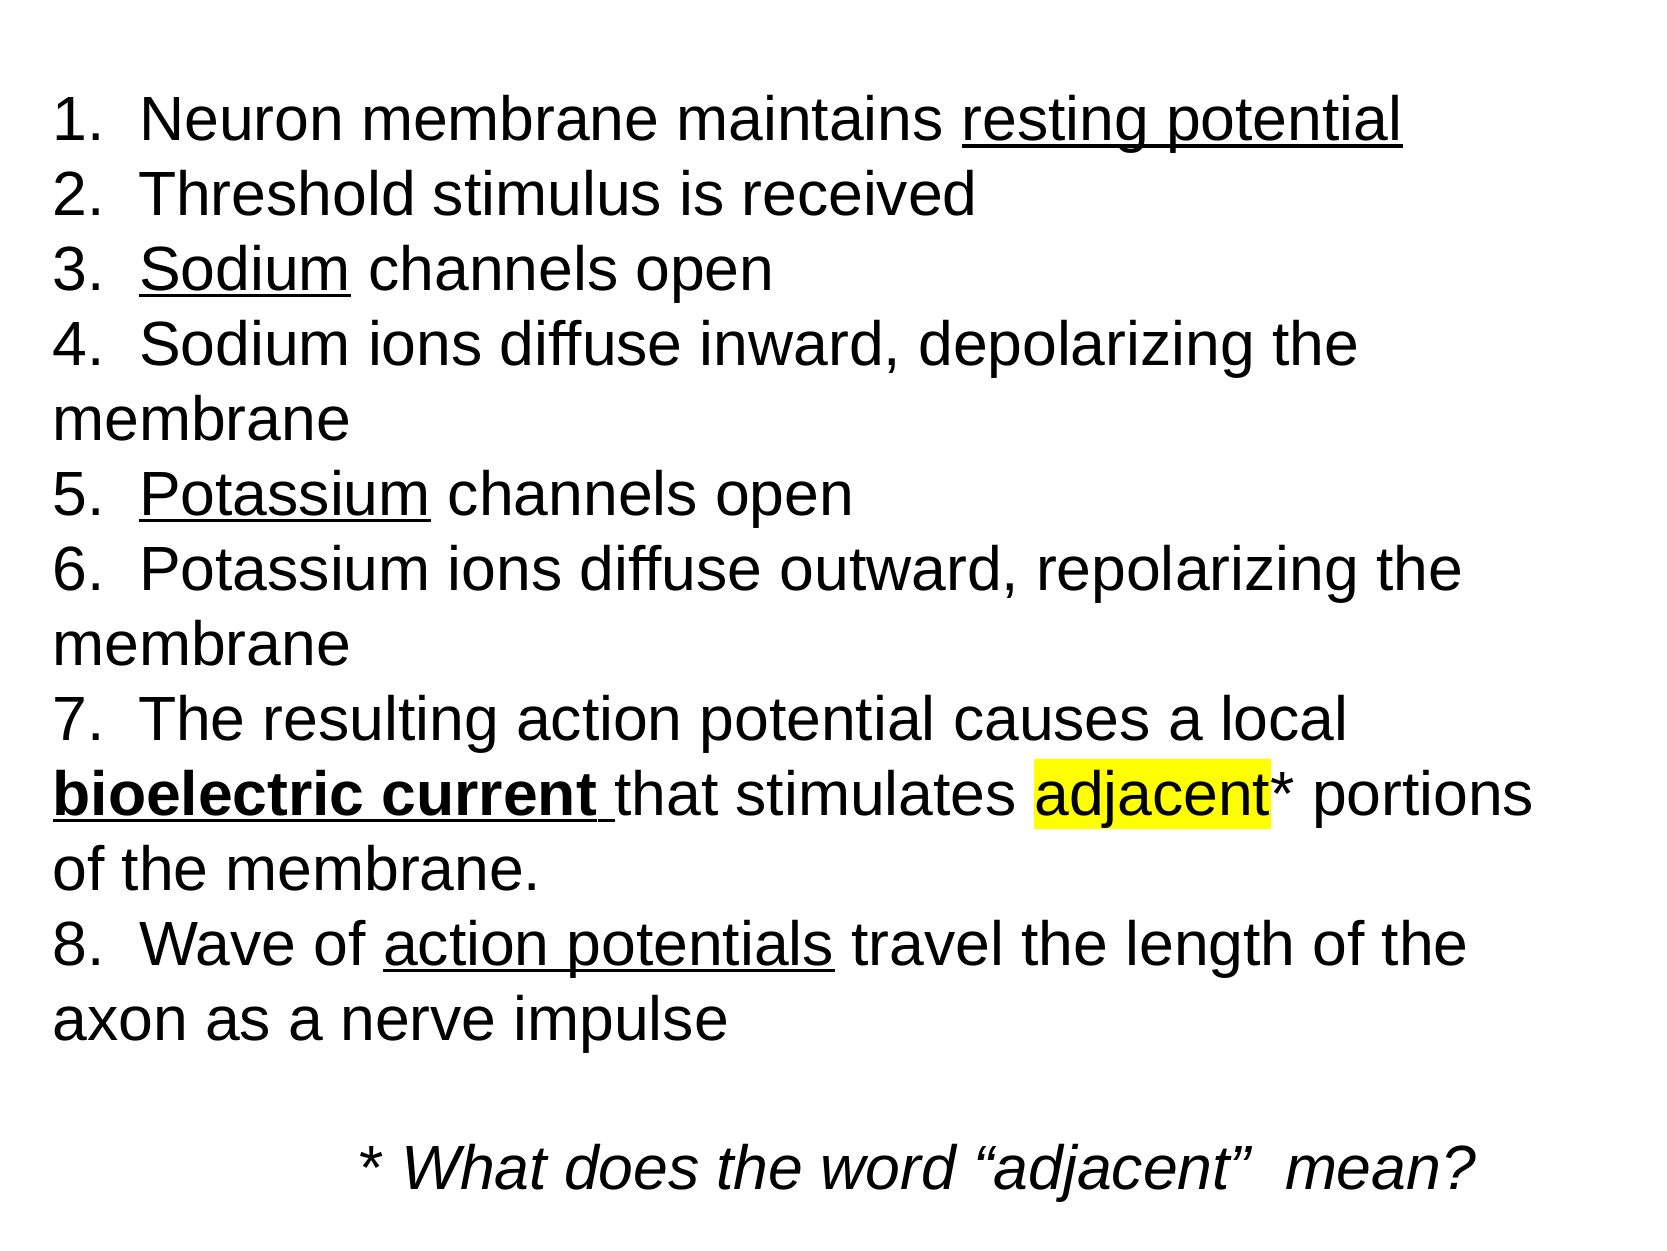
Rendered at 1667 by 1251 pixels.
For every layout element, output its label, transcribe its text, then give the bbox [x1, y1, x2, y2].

text_box * What does the word “adjacent” mean? [344, 1112, 1638, 1218]
text_box 1. Neuron membrane maintains resting potential 2. Threshold stimulus is received 3. Sodium channels open 4. Sodium ions diffuse inward, depolarizing the membrane 5. Potassium channels open 6. Potassium ions diffuse outward, repolarizing the membrane 7. The resulting action potential causes a local bioelectric current that stimulates adjacent* portions of the membrane. 8. Wave of action potentials travel the length of the axon as a nerve impulse [37, 63, 1615, 1063]
